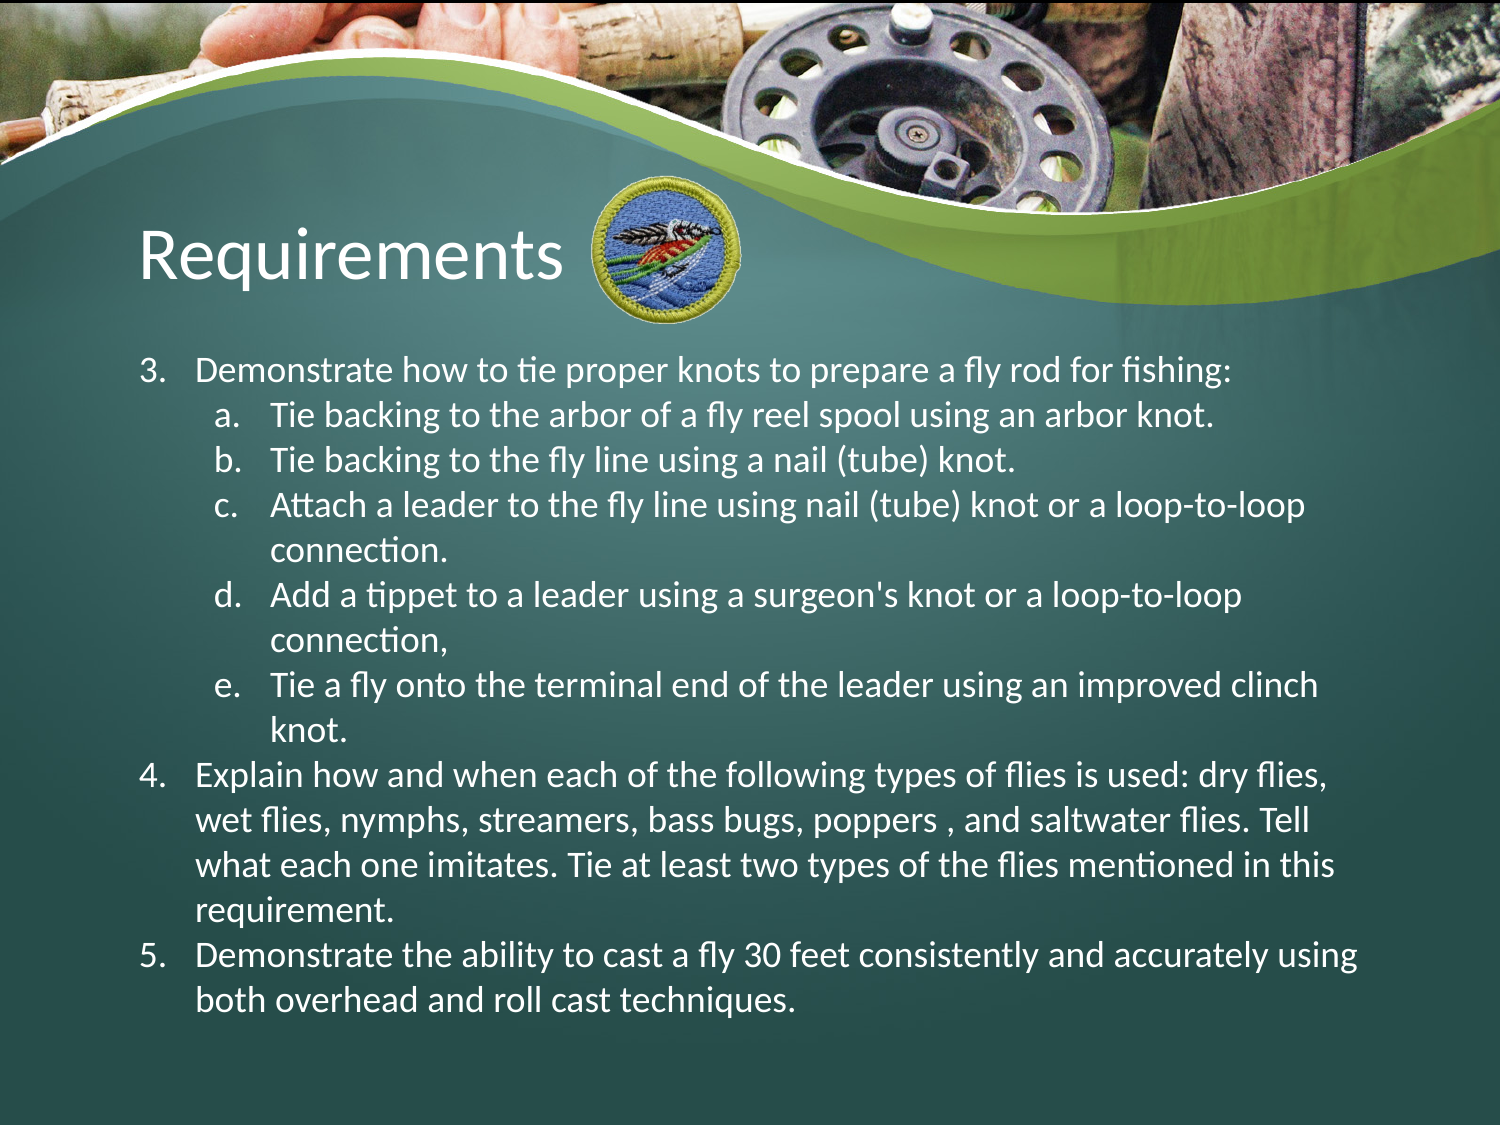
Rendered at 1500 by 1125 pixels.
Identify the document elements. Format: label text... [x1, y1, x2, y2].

list Demonstrate how to tie proper knots to prepare a fly rod for fishing: Tie backing to the arbor of a fly reel spool using an arbor knot. Tie backing to the fly line using a nail (tube) knot. Attach a leader to the fly line using nail (tube) knot or a loop-to-loop connection. Add a tippet to a leader using a surgeon's knot or a loop-to-loop connection, Tie a fly onto the terminal end of the leader using an improved clinch knot. Explain how and when each of the following types of flies is used: dry flies, wet flies, nymphs, streamers, bass bugs, poppers , and saltwater flies. Tell what each one imitates. Tie at least two types of the flies mentioned in this requirement. Demonstrate the ability to cast a fly 30 feet consistently and accurately using both overhead and roll cast techniques. [123, 337, 1377, 1039]
picture [0, 3, 1500, 1125]
title Requirements [123, 186, 586, 312]
title Requirements [744, 186, 1427, 312]
